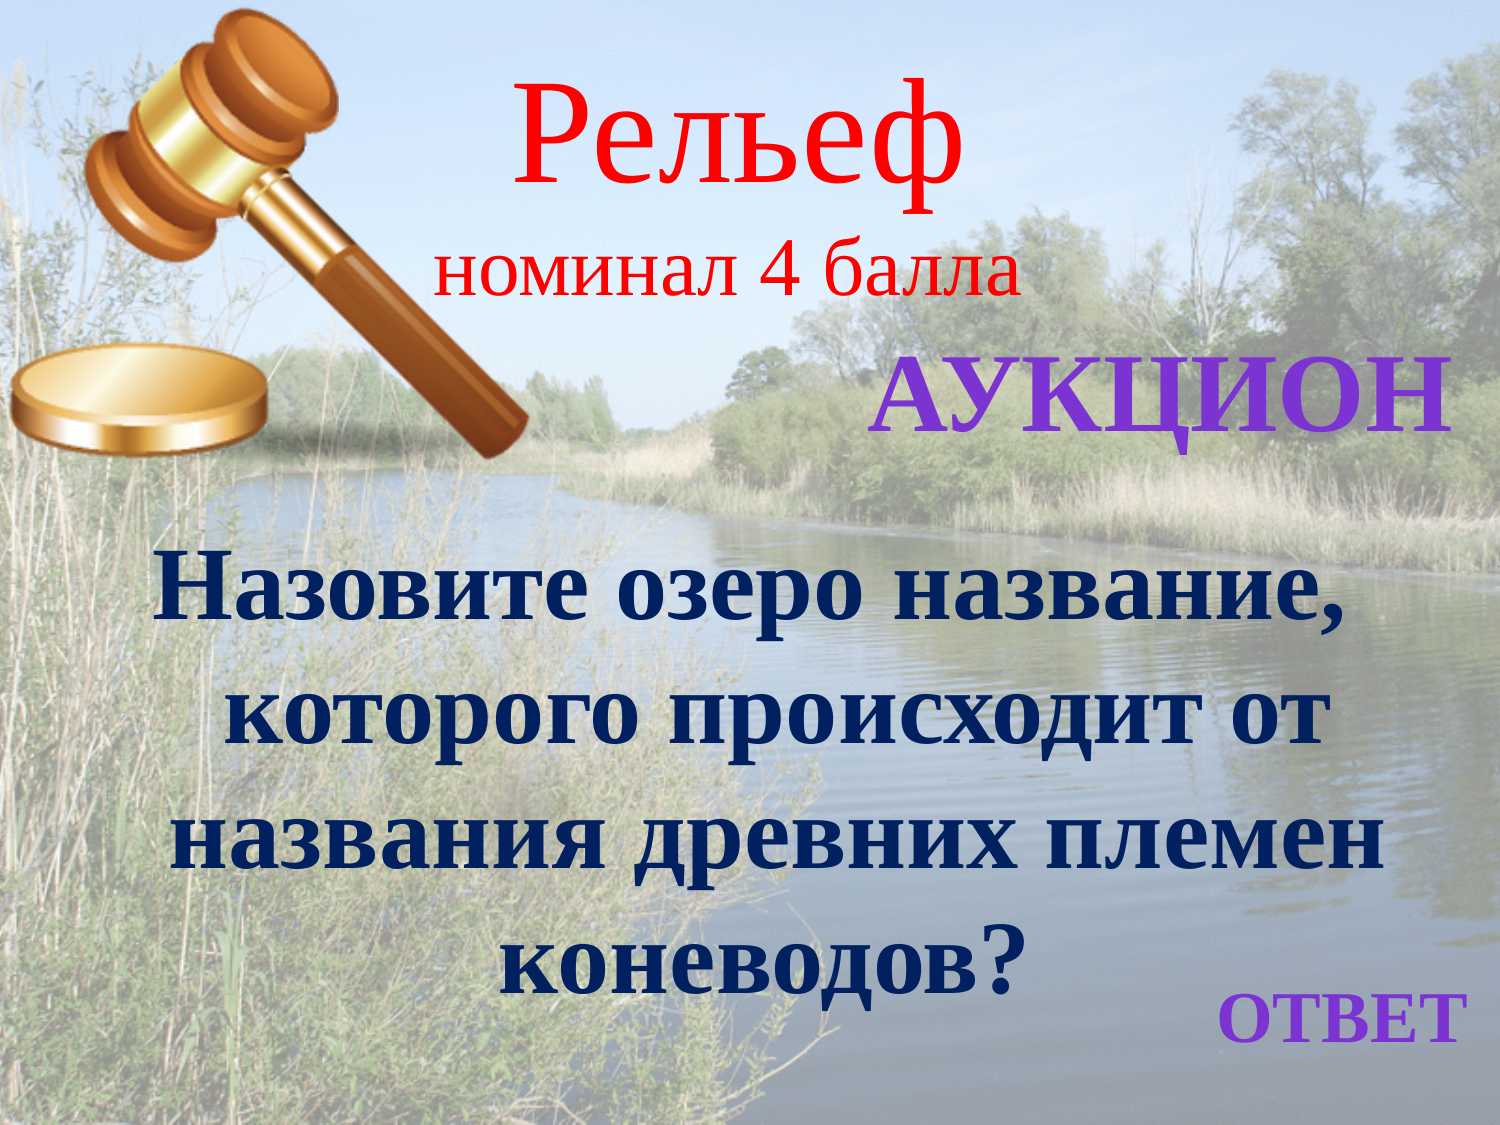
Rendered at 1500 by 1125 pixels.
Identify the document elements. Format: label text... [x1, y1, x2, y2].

text_box ОТВЕТ [1201, 962, 1484, 1065]
text_box аукцион [852, 310, 1469, 461]
text_box Назовите озеро название, которого происходит от названия древних племен коневодов? [24, 507, 1475, 813]
text_box Рельеф номинал 4 балла [541, 24, 1403, 320]
picture [0, 0, 538, 501]
